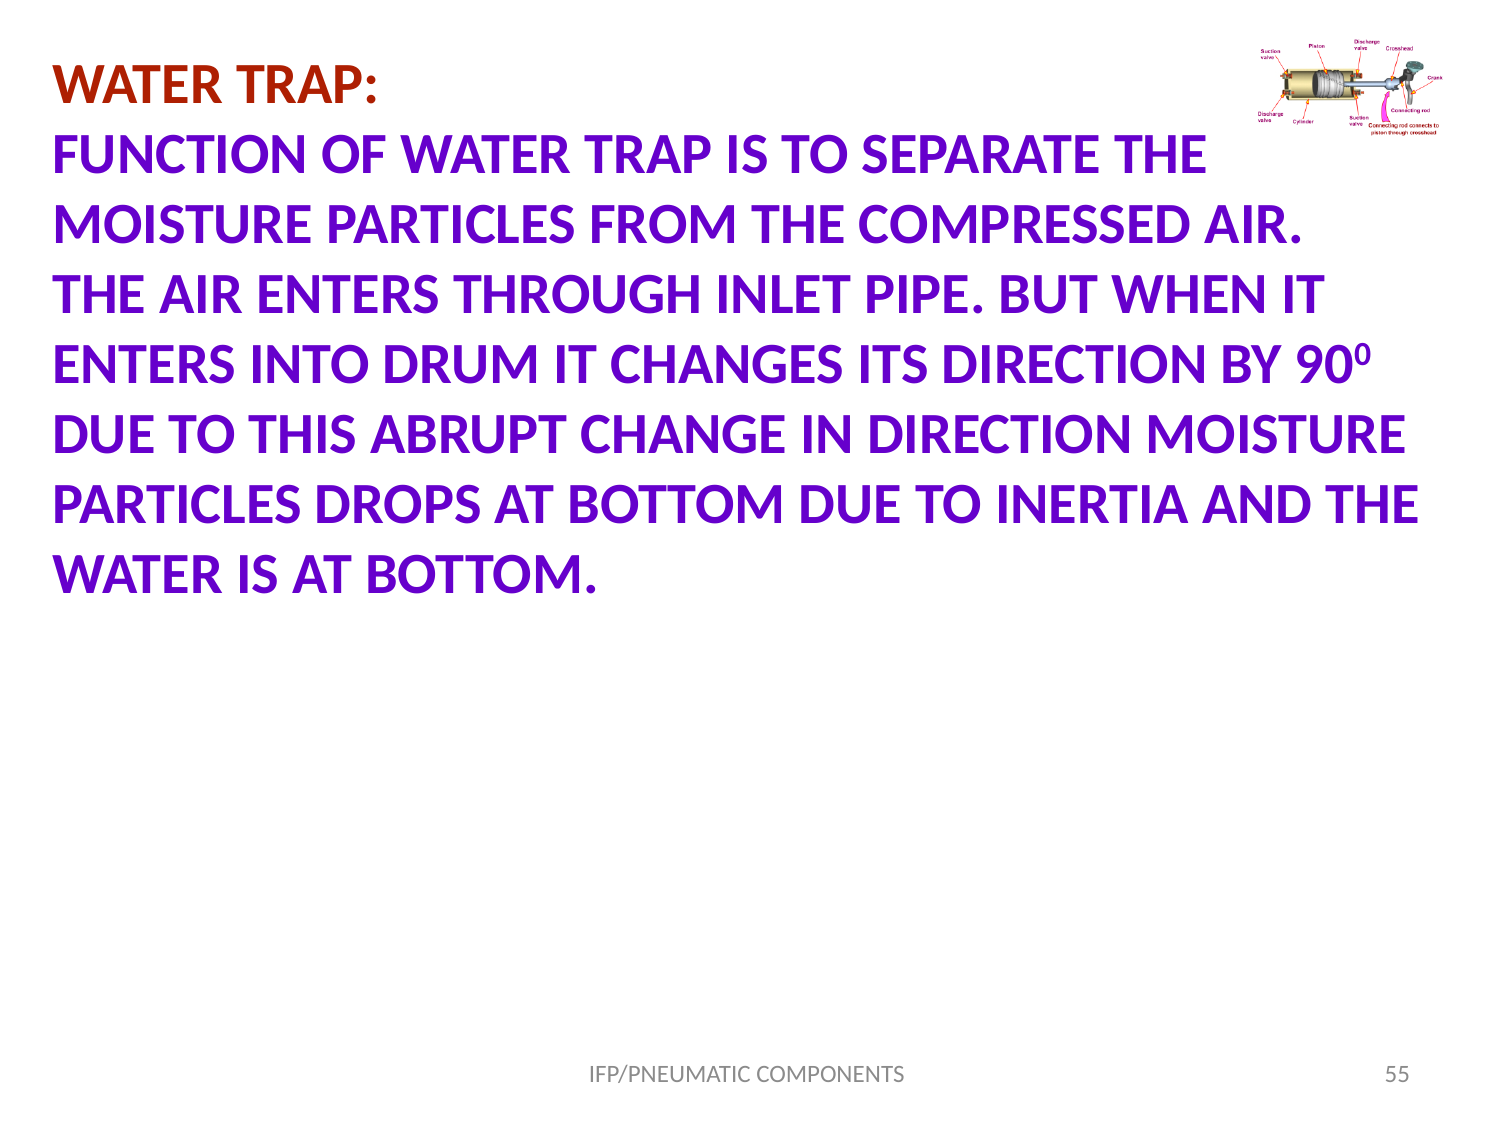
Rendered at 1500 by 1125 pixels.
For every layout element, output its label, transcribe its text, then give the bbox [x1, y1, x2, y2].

footer IFP/PNEUMATIC COMPONENTS [512, 1042, 988, 1103]
picture [1249, 37, 1449, 138]
text_box WATER TRAP: FUNCTION OF WATER TRAP IS TO SEPARATE THE MOISTURE PARTICLES FROM THE COMPRESSED AIR. THE AIR ENTERS THROUGH INLET PIPE. BUT WHEN IT ENTERS INTO DRUM IT CHANGES ITS DIRECTION BY 900 DUE TO THIS ABRUPT CHANGE IN DIRECTION MOISTURE PARTICLES DROPS AT BOTTOM DUE TO INERTIA AND THE WATER IS AT BOTTOM. [37, 37, 1463, 612]
slide_number 55 [1074, 1042, 1425, 1103]
